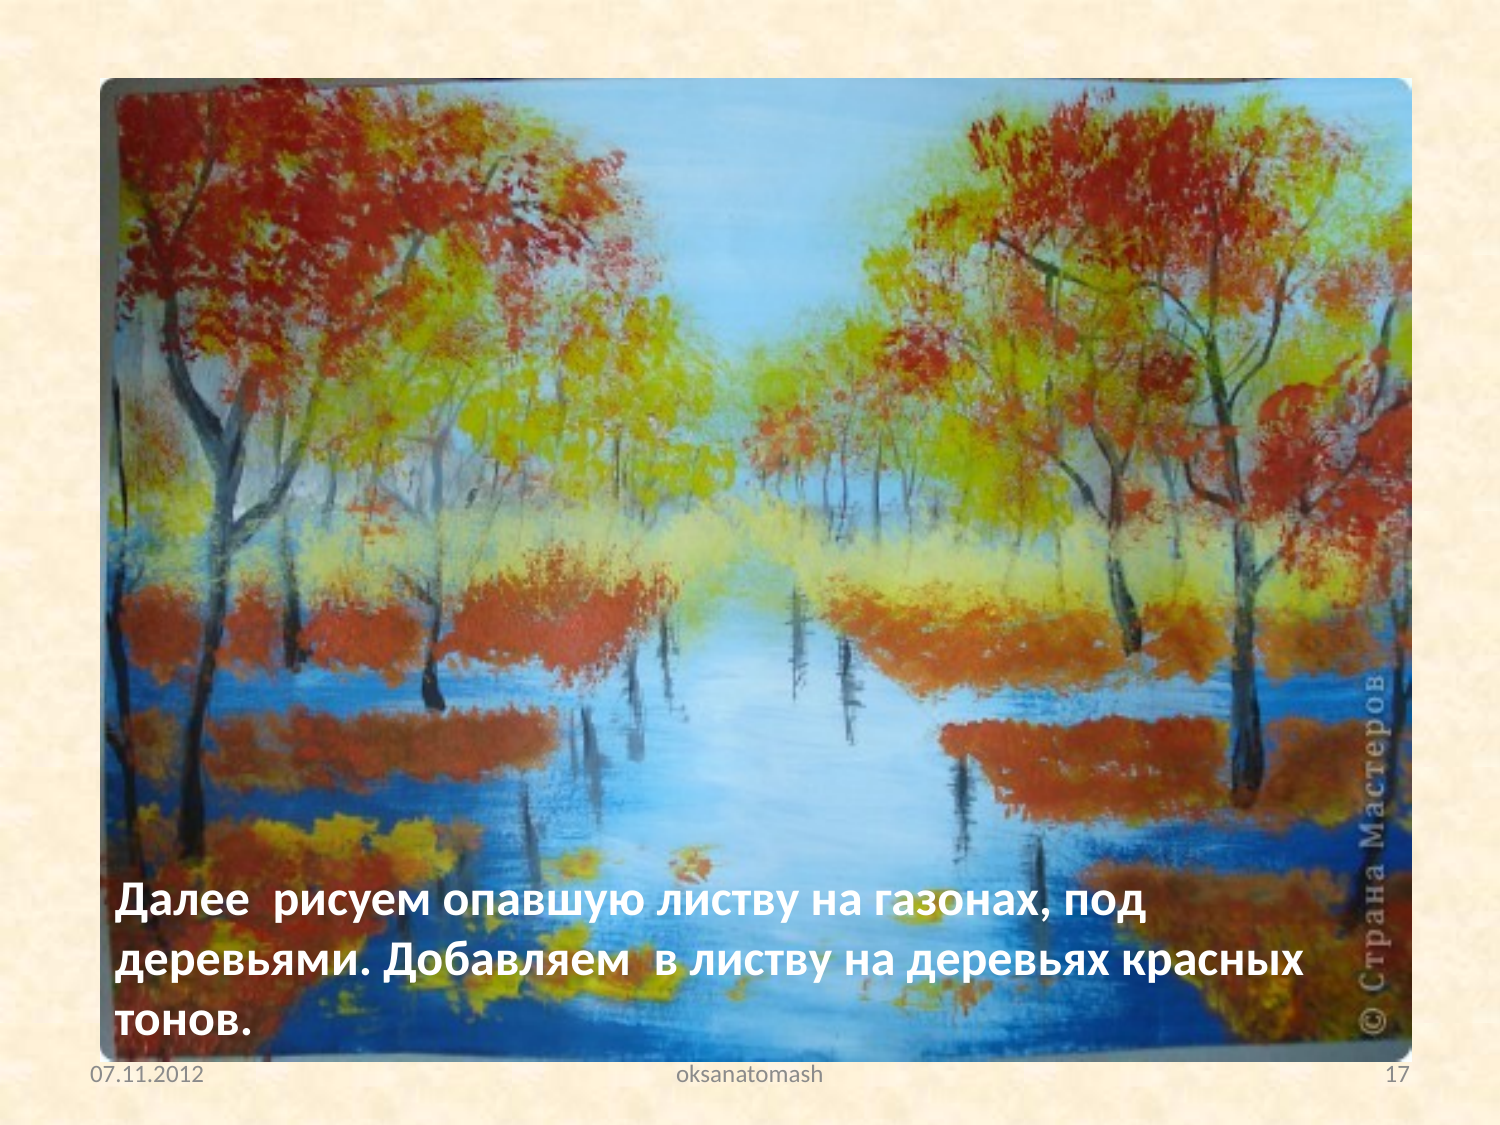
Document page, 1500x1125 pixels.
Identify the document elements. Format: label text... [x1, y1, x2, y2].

footer oksanatomash [512, 1071, 988, 1103]
picture [0, 0, 1500, 1125]
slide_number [75, 1042, 425, 1103]
slide_number 17 [1074, 1042, 1425, 1103]
